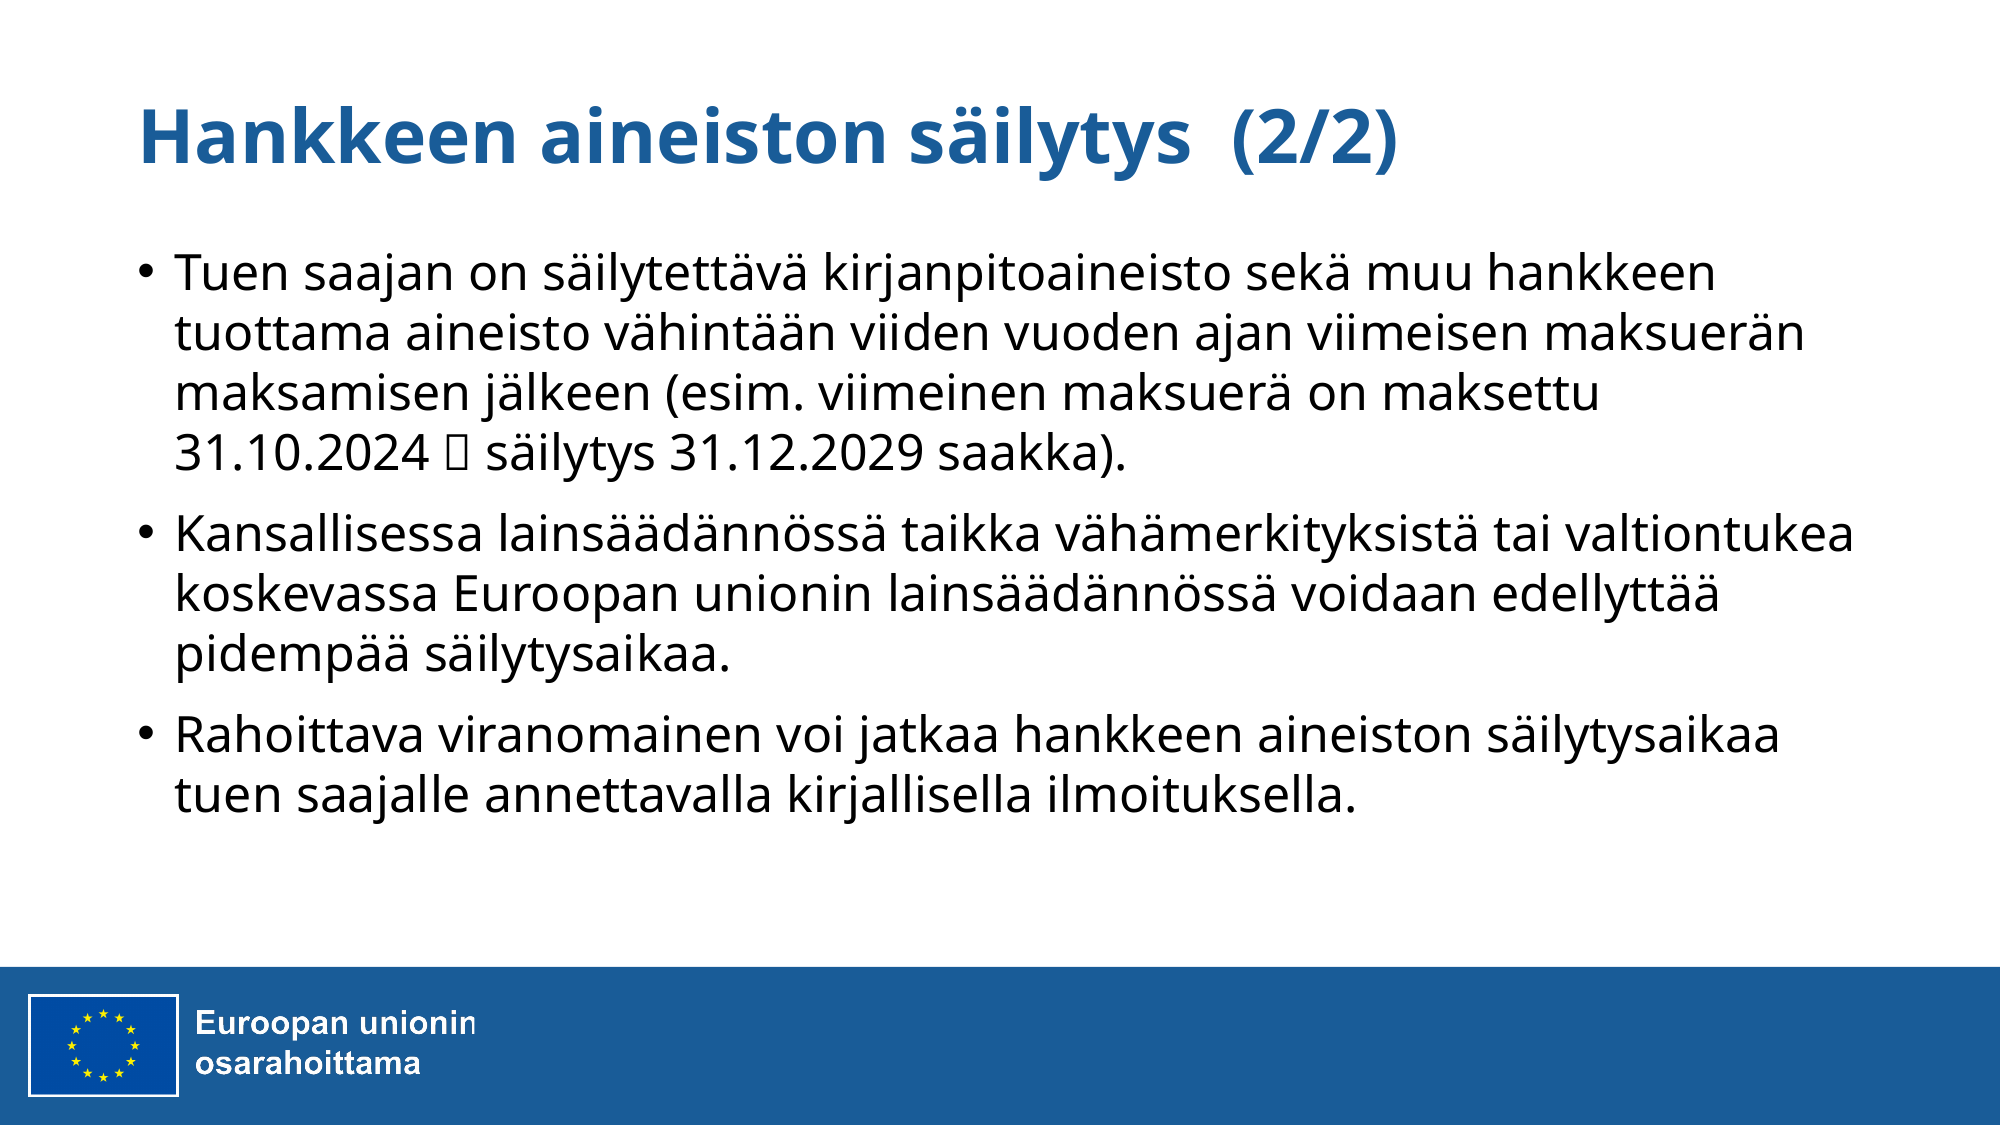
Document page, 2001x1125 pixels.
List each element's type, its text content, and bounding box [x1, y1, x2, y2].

title Hankkeen aineiston säilytys (2/2) [137, 59, 1863, 181]
list Tuen saajan on säilytettävä kirjanpitoaineisto sekä muu hankkeen tuottama aineisto vähintään viiden vuoden ajan viimeisen maksuerän maksamisen jälkeen (esim. viimeinen maksuerä on maksettu 31.10.2024  säilytys 31.12.2029 saakka). Kansallisessa lainsäädännössä taikka vähämerkityksistä tai valtiontukea koskevassa Euroopan unionin lainsäädännössä voidaan edellyttää pidempää säilytysaikaa. Rahoittava viranomainen voi jatkaa hankkeen aineiston säilytysaikaa tuen saajalle annettavalla kirjallisella ilmoituksella. [137, 240, 1863, 931]
